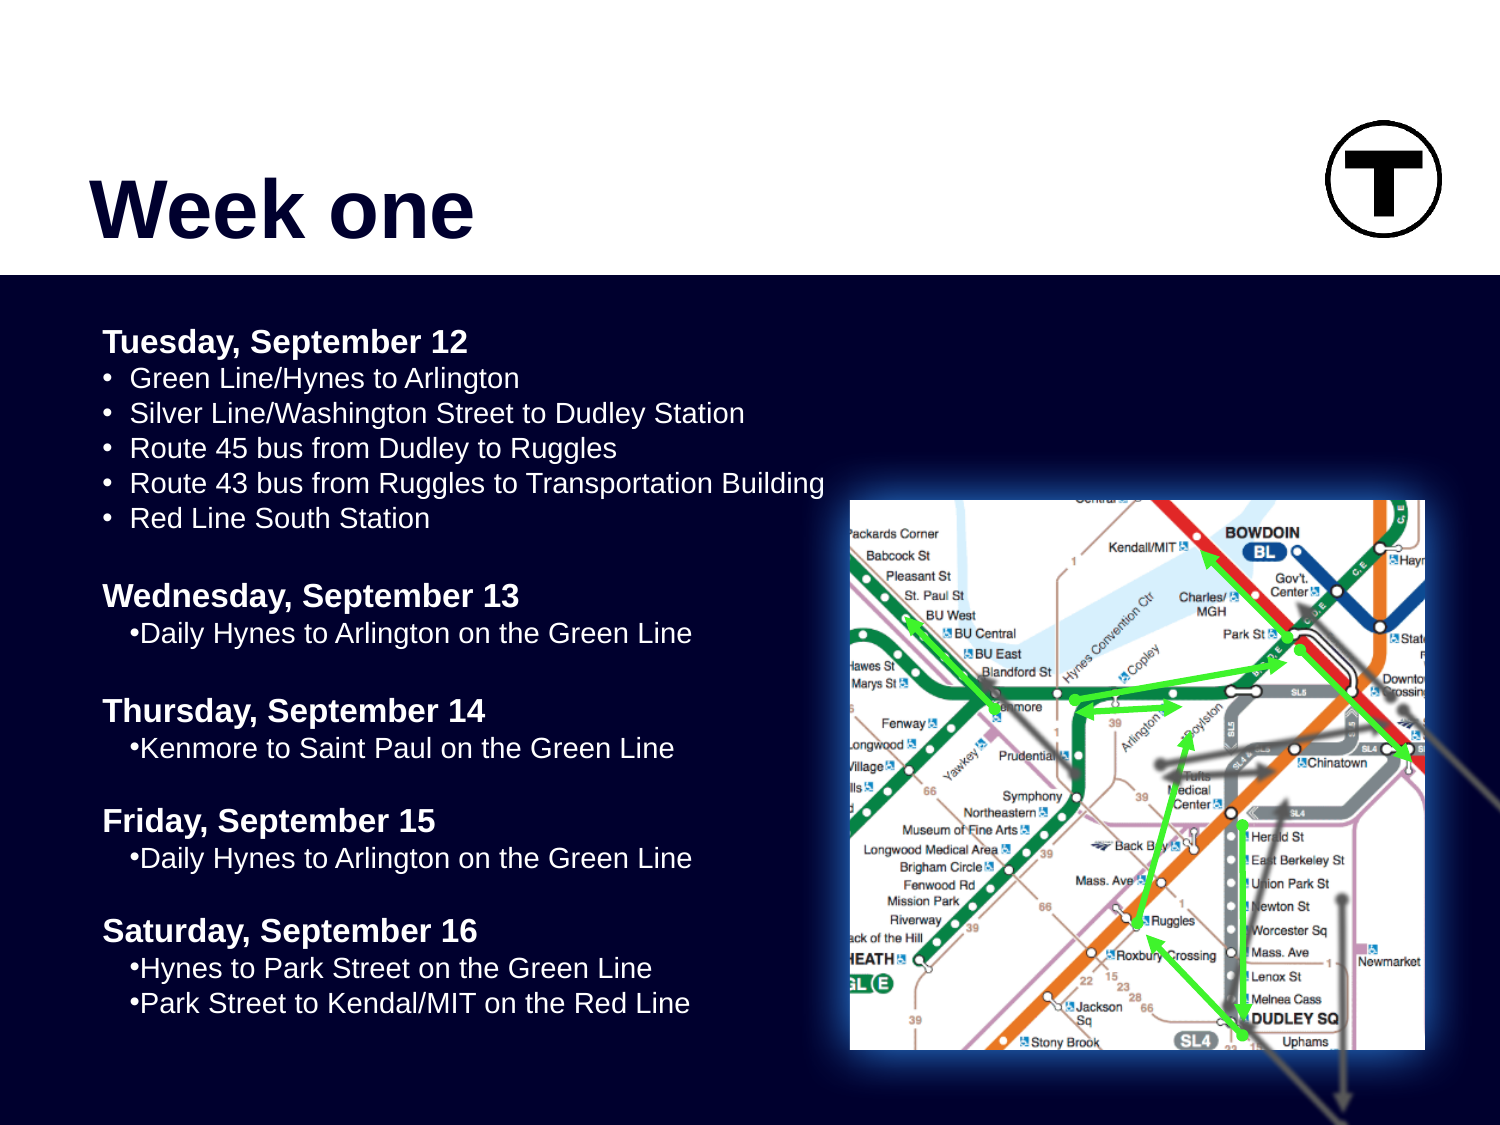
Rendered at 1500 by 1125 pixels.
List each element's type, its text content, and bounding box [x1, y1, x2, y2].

text_box Tuesday, September 12 Green Line/Hynes to Arlington Silver Line/Washington Street to Dudley Station Route 45 bus from Dudley to Ruggles Route 43 bus from Ruggles to Transportation Building Red Line South Station Wednesday, September 13 Daily Hynes to Arlington on the Green Line Thursday, September 14 Kenmore to Saint Paul on the Green Line Friday, September 15 Daily Hynes to Arlington on the Green Line Saturday, September 16 Hynes to Park Street on the Green Line Park Street to Kendal/MIT on the Red Line [87, 312, 1113, 1052]
title Week one [75, 73, 1347, 263]
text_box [849, 499, 1426, 1051]
picture [1347, 120, 1442, 238]
